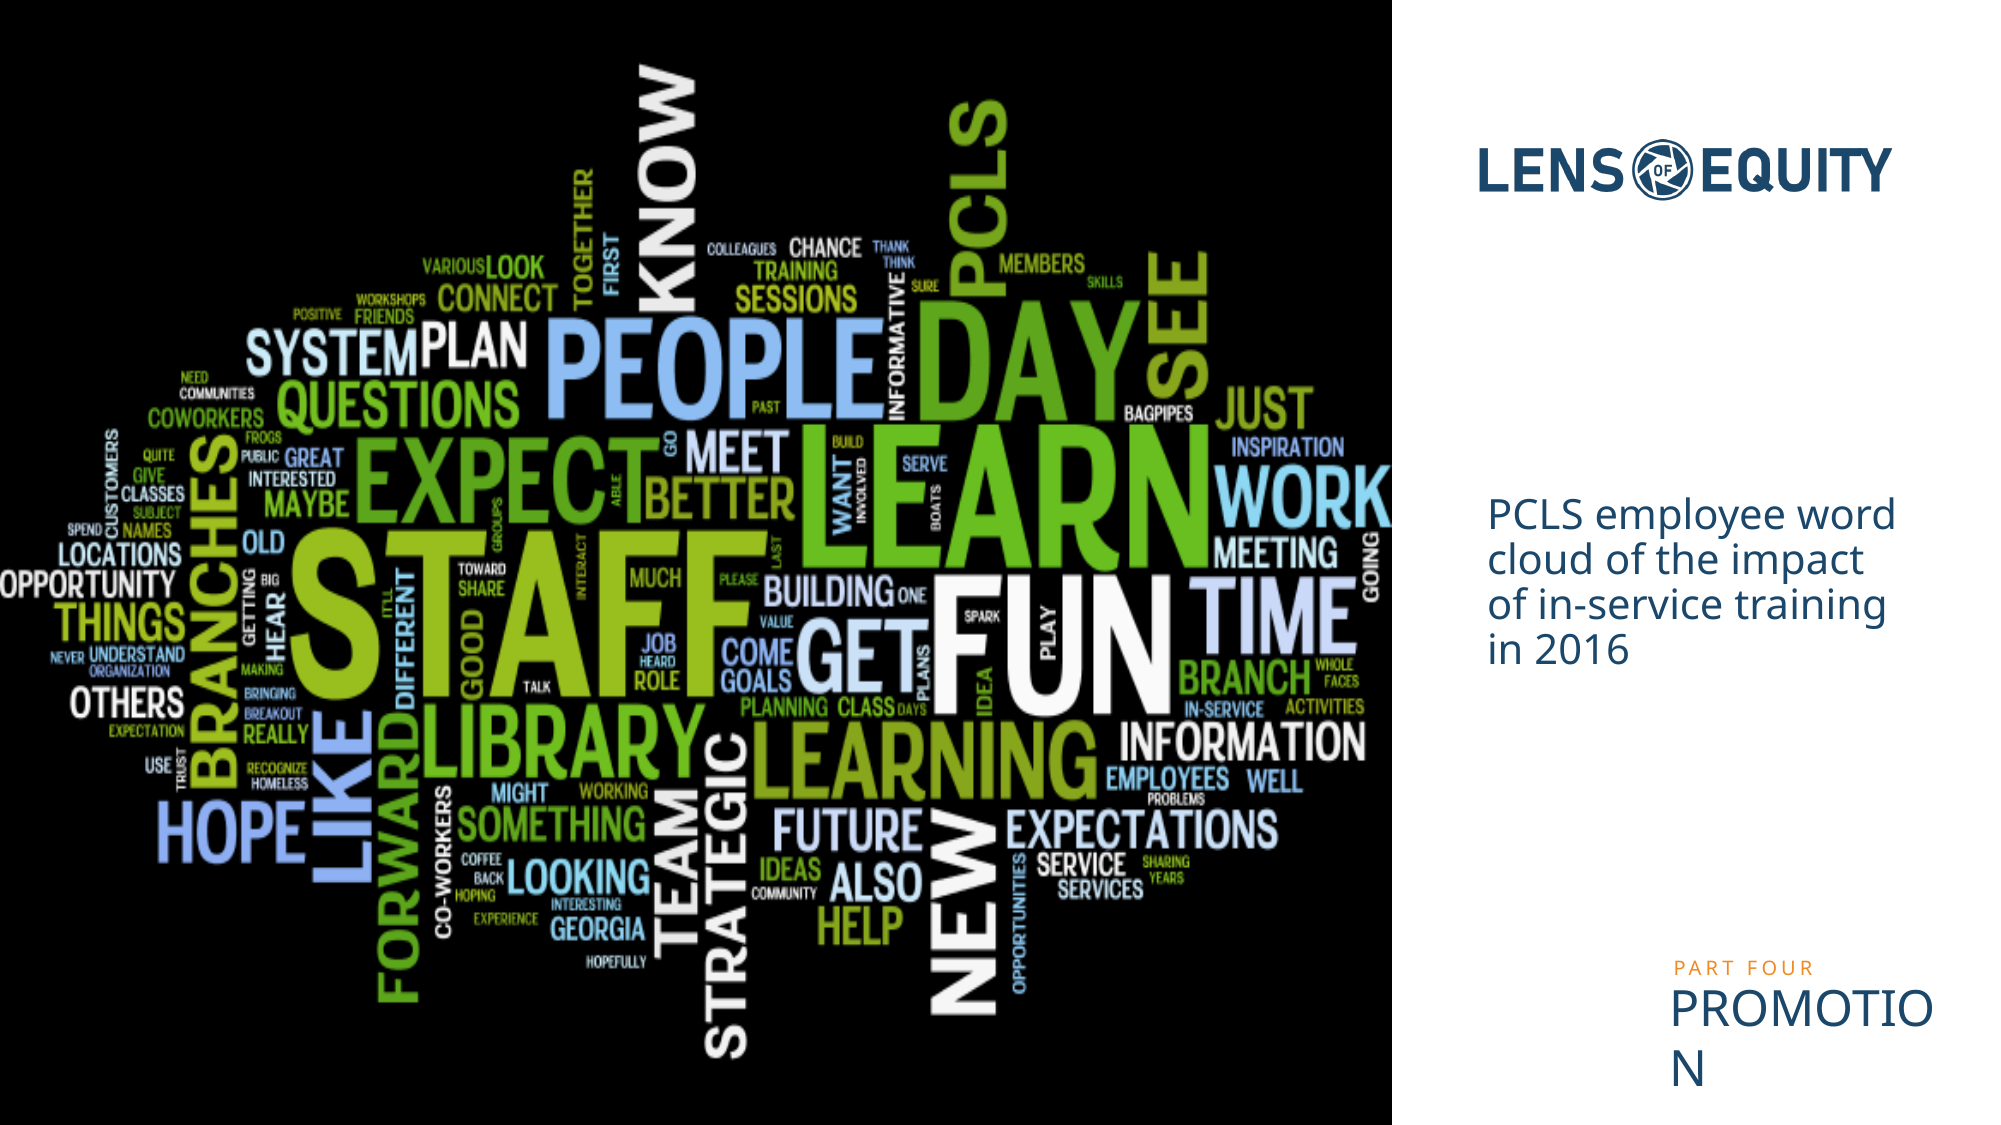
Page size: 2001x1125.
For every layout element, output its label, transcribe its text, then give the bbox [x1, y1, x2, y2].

picture [1474, 139, 1898, 269]
list PCLS employee word cloud of the impact of in-service training in 2016 [1472, 486, 1918, 1034]
picture [0, 0, 1392, 1125]
